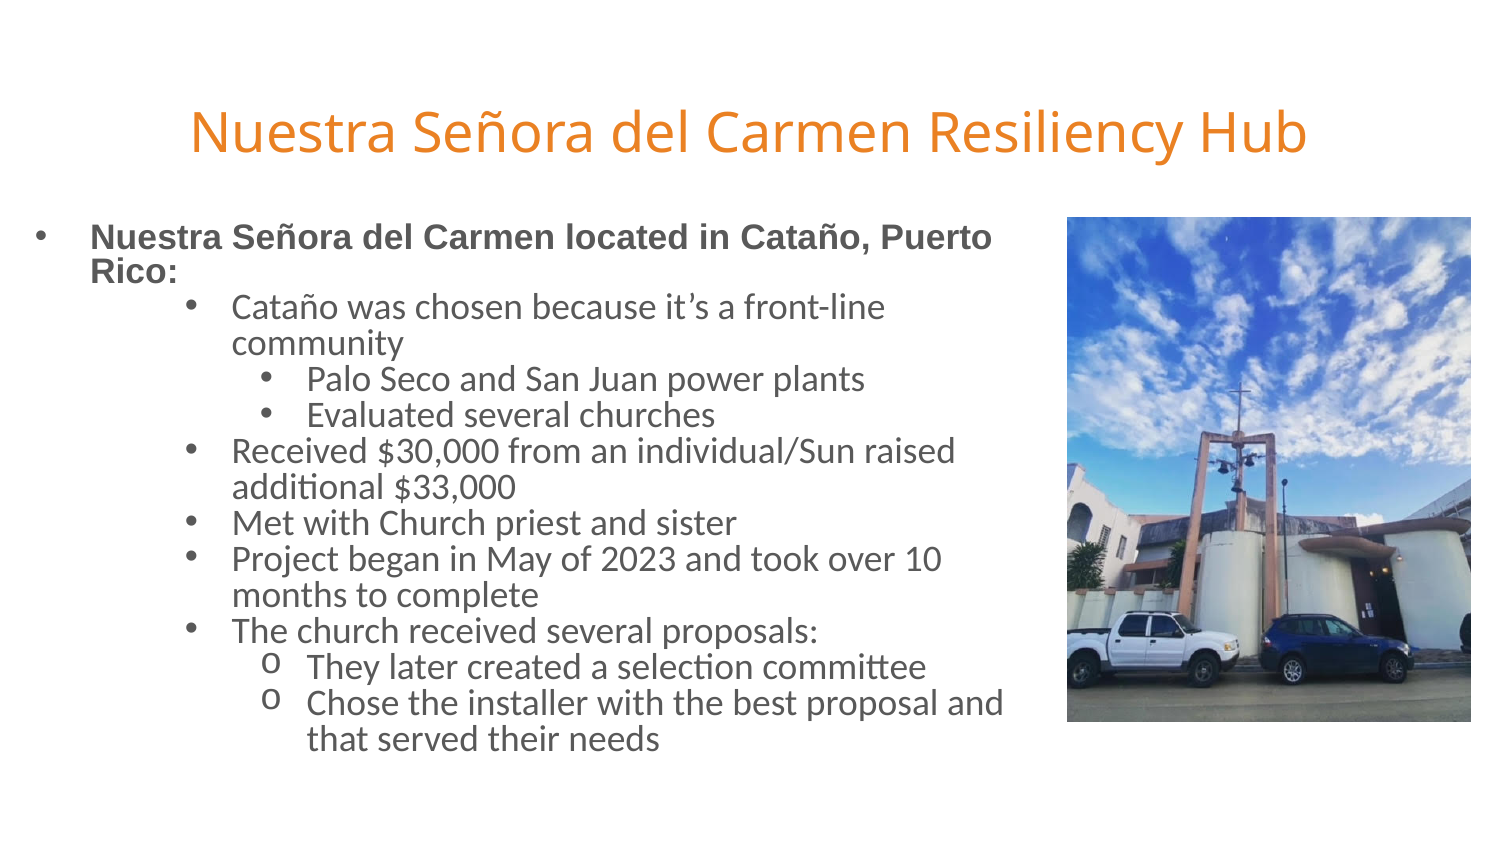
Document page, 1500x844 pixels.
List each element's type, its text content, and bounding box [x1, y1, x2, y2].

picture [1067, 216, 1471, 722]
title Nuestra Señora del Carmen Resiliency Hub [51, 41, 1449, 179]
subtitle Nuestra Señora del Carmen located in Cataño, Puerto Rico: Cataño was chosen because it’s a front-line community Palo Seco and San Juan power plants Evaluated several churches Received $30,000 from an individual/Sun raised additional $33,000 Met with Church priest and sister Project began in May of 2023 and took over 10 months to complete The church received several proposals: They later created a selection committee Chose the installer with the best proposal and that served their needs [0, 207, 1068, 669]
